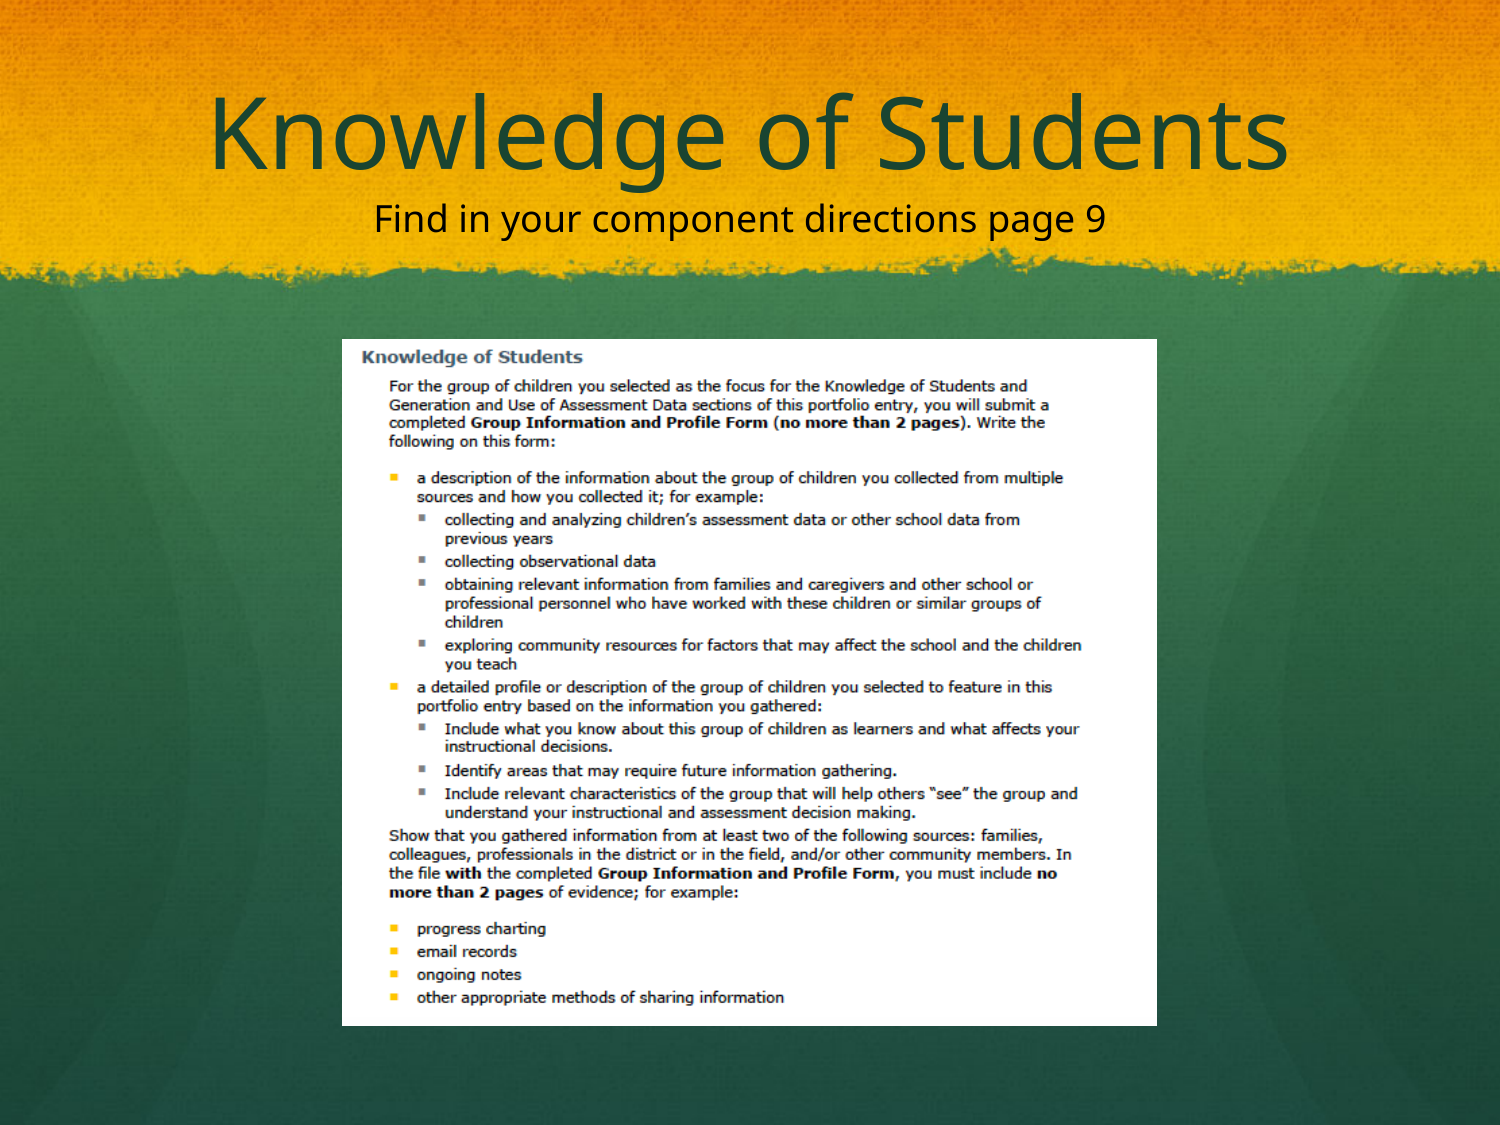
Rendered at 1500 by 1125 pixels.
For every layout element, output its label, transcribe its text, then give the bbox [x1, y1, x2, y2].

title Knowledge of Students [125, 13, 1375, 246]
picture [0, 0, 1500, 1125]
text_box Find in your component directions page 9 [358, 187, 1123, 248]
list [124, 338, 1375, 1027]
